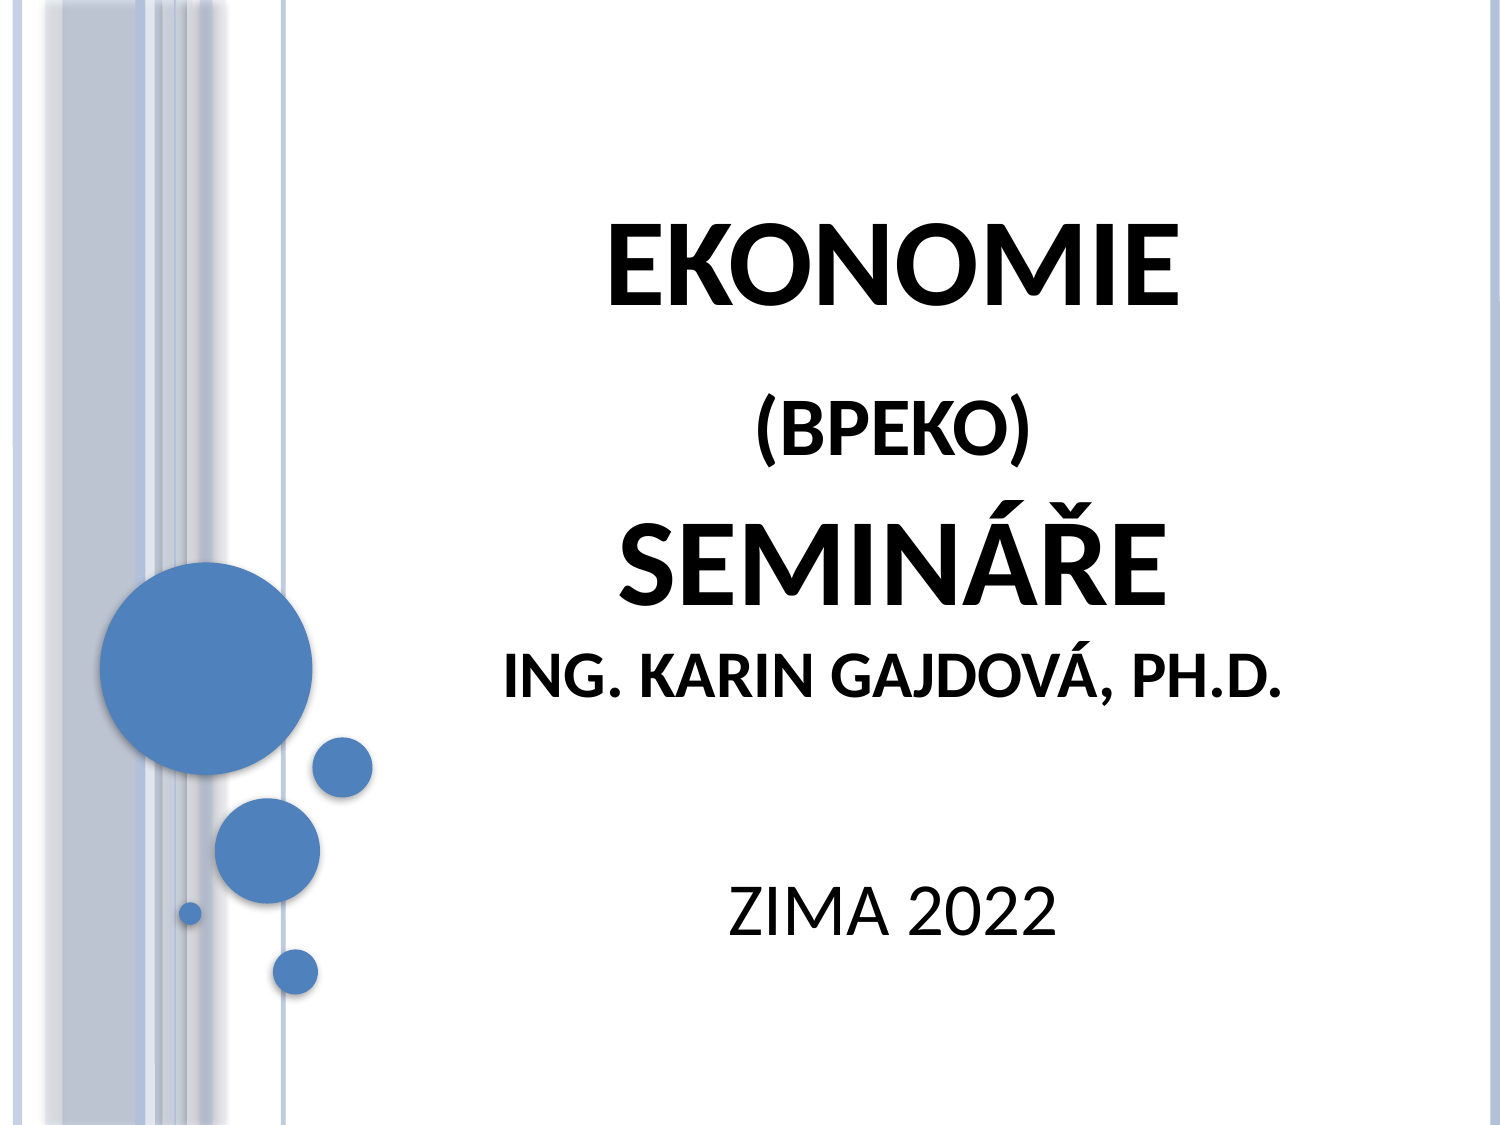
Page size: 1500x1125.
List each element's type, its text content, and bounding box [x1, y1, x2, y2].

title EKONOMIE (BPEKO) semináře Ing. Karin Gajdová, Ph.D. Zima 2022 [387, 37, 1400, 959]
